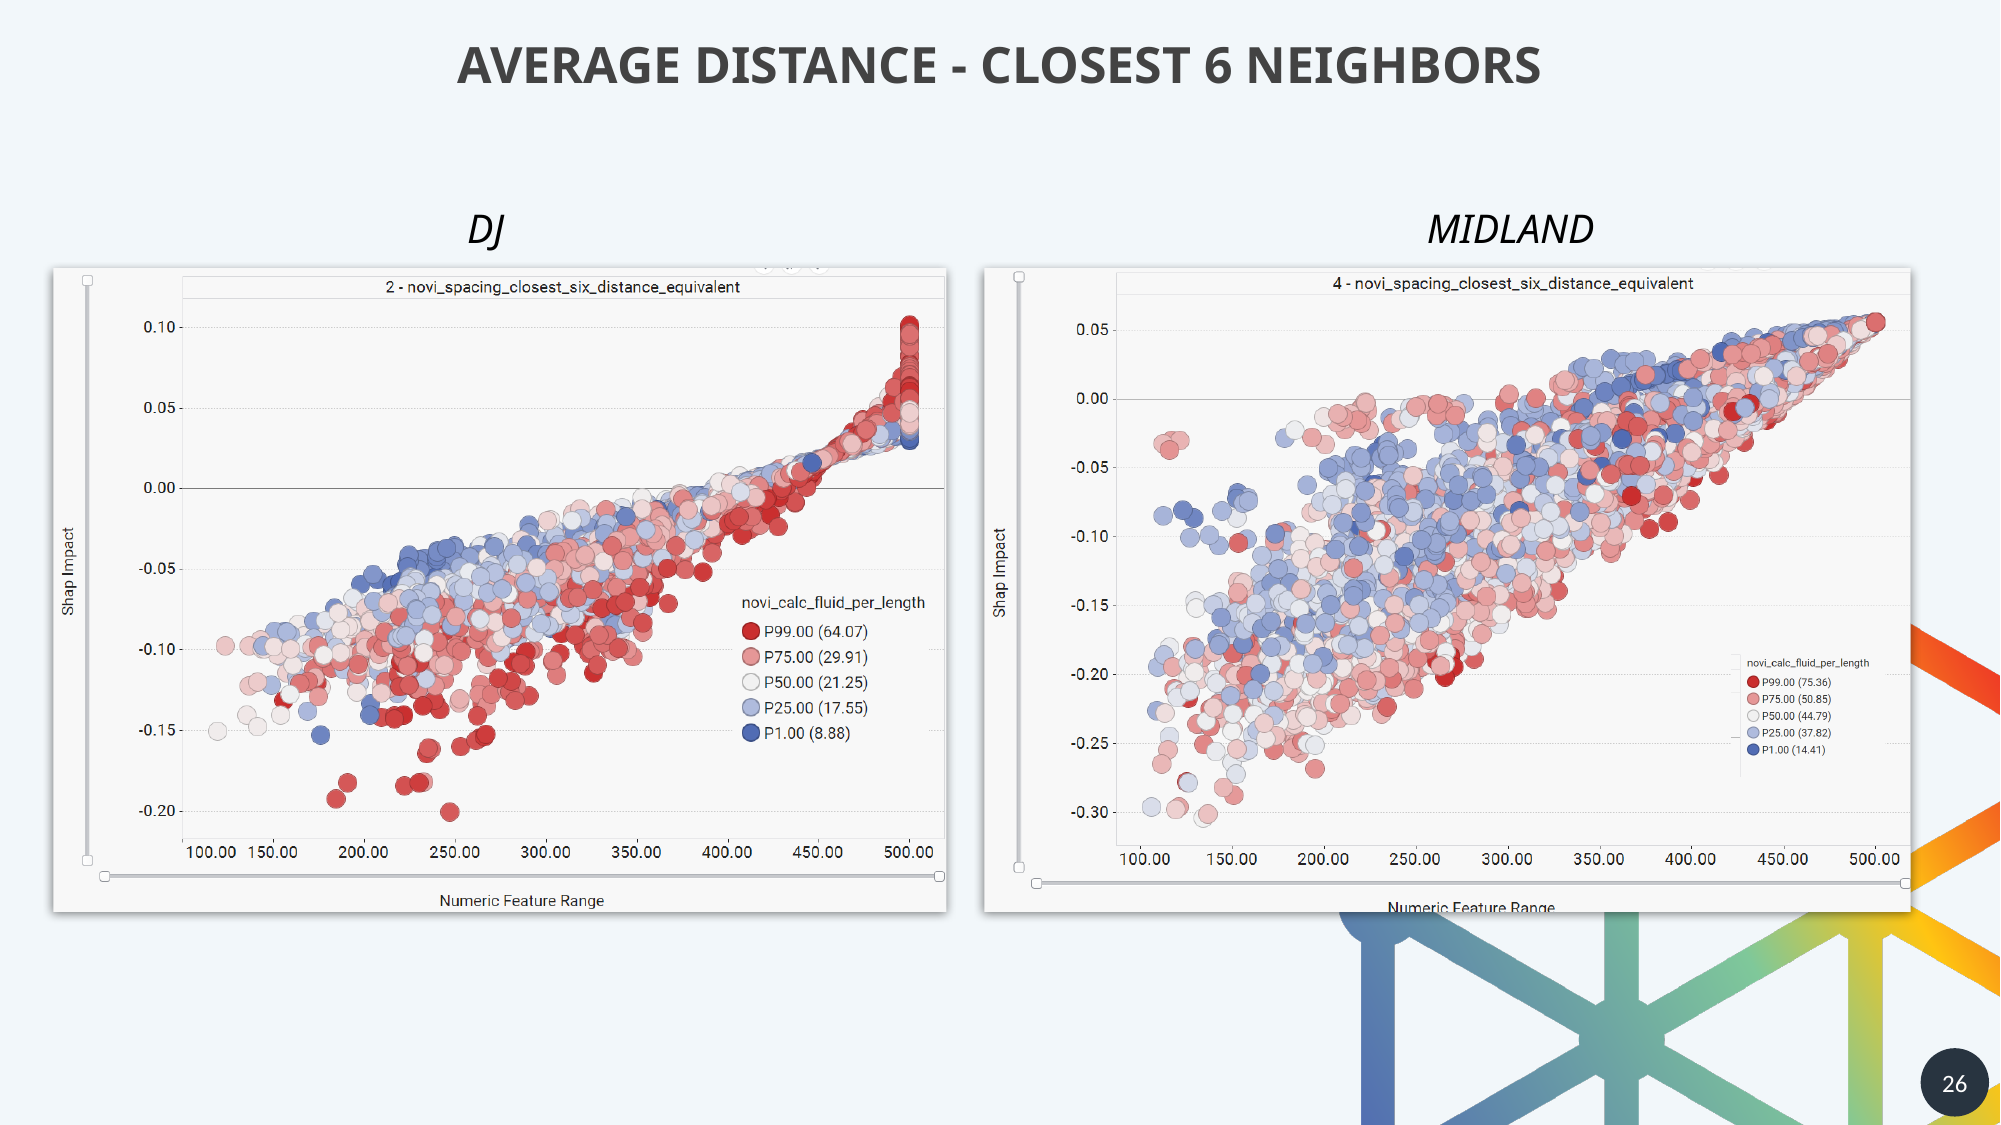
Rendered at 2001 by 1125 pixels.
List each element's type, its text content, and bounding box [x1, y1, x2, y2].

picture [53, 268, 947, 913]
text_box DJ [258, 189, 713, 266]
text_box MIDLAND [1283, 189, 1738, 266]
picture [984, 268, 2000, 1125]
title AVERAGE DISTANCE - CLOSEST 6 NEIGHBORS [32, 12, 1968, 115]
